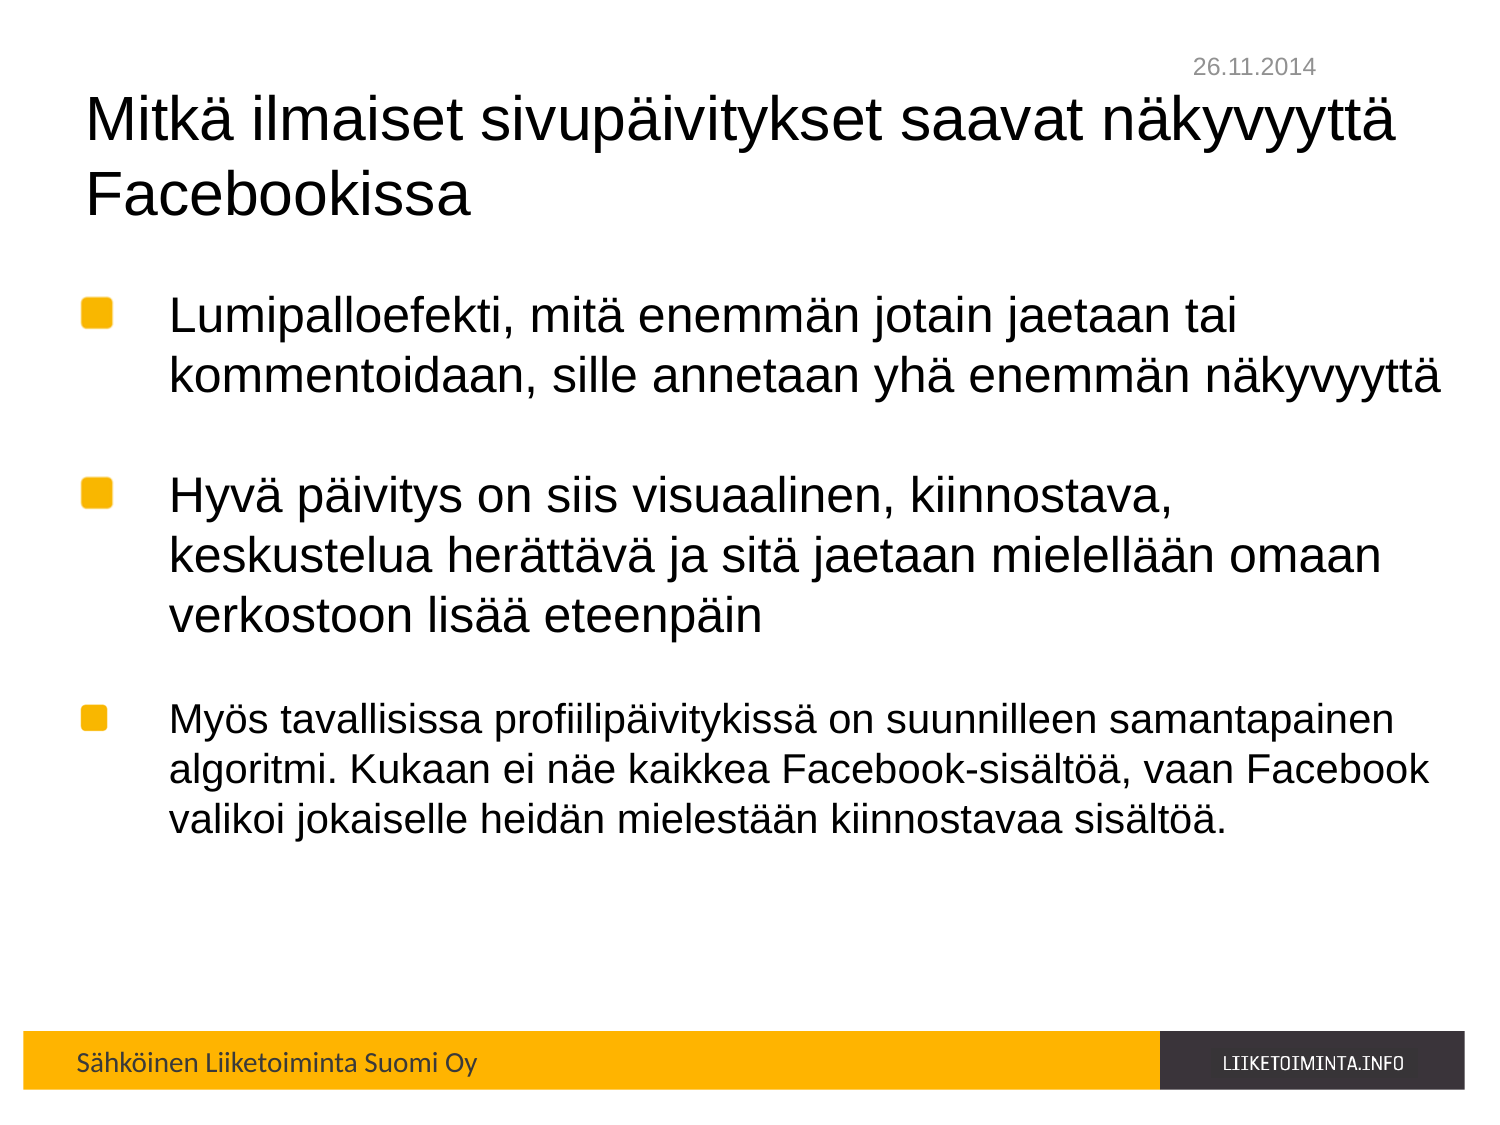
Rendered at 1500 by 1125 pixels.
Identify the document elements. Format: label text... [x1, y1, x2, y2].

title Mitkä ilmaiset sivupäivitykset saavat näkyvyyttä Facebookissa [70, 78, 1465, 228]
picture [79, 294, 117, 330]
picture [1211, 1048, 1418, 1078]
list Lumipalloefekti, mitä enemmän jotain jaetaan tai kommentoidaan, sille annetaan yhä enemmän näkyvyyttä Hyvä päivitys on siis visuaalinen, kiinnostava, keskustelua herättävä ja sitä jaetaan mielellään omaan verkostoon lisää eteenpäin Myös tavallisissa profiilipäivitykissä on suunnilleen samantapainen algoritmi. Kukaan ei näe kaikkea Facebook-sisältöä, vaan Facebook valikoi jokaiselle heidän mielestään kiinnostavaa sisältöä. [64, 267, 1465, 1008]
picture [79, 474, 117, 510]
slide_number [1187, 35, 1340, 95]
picture [79, 702, 111, 732]
